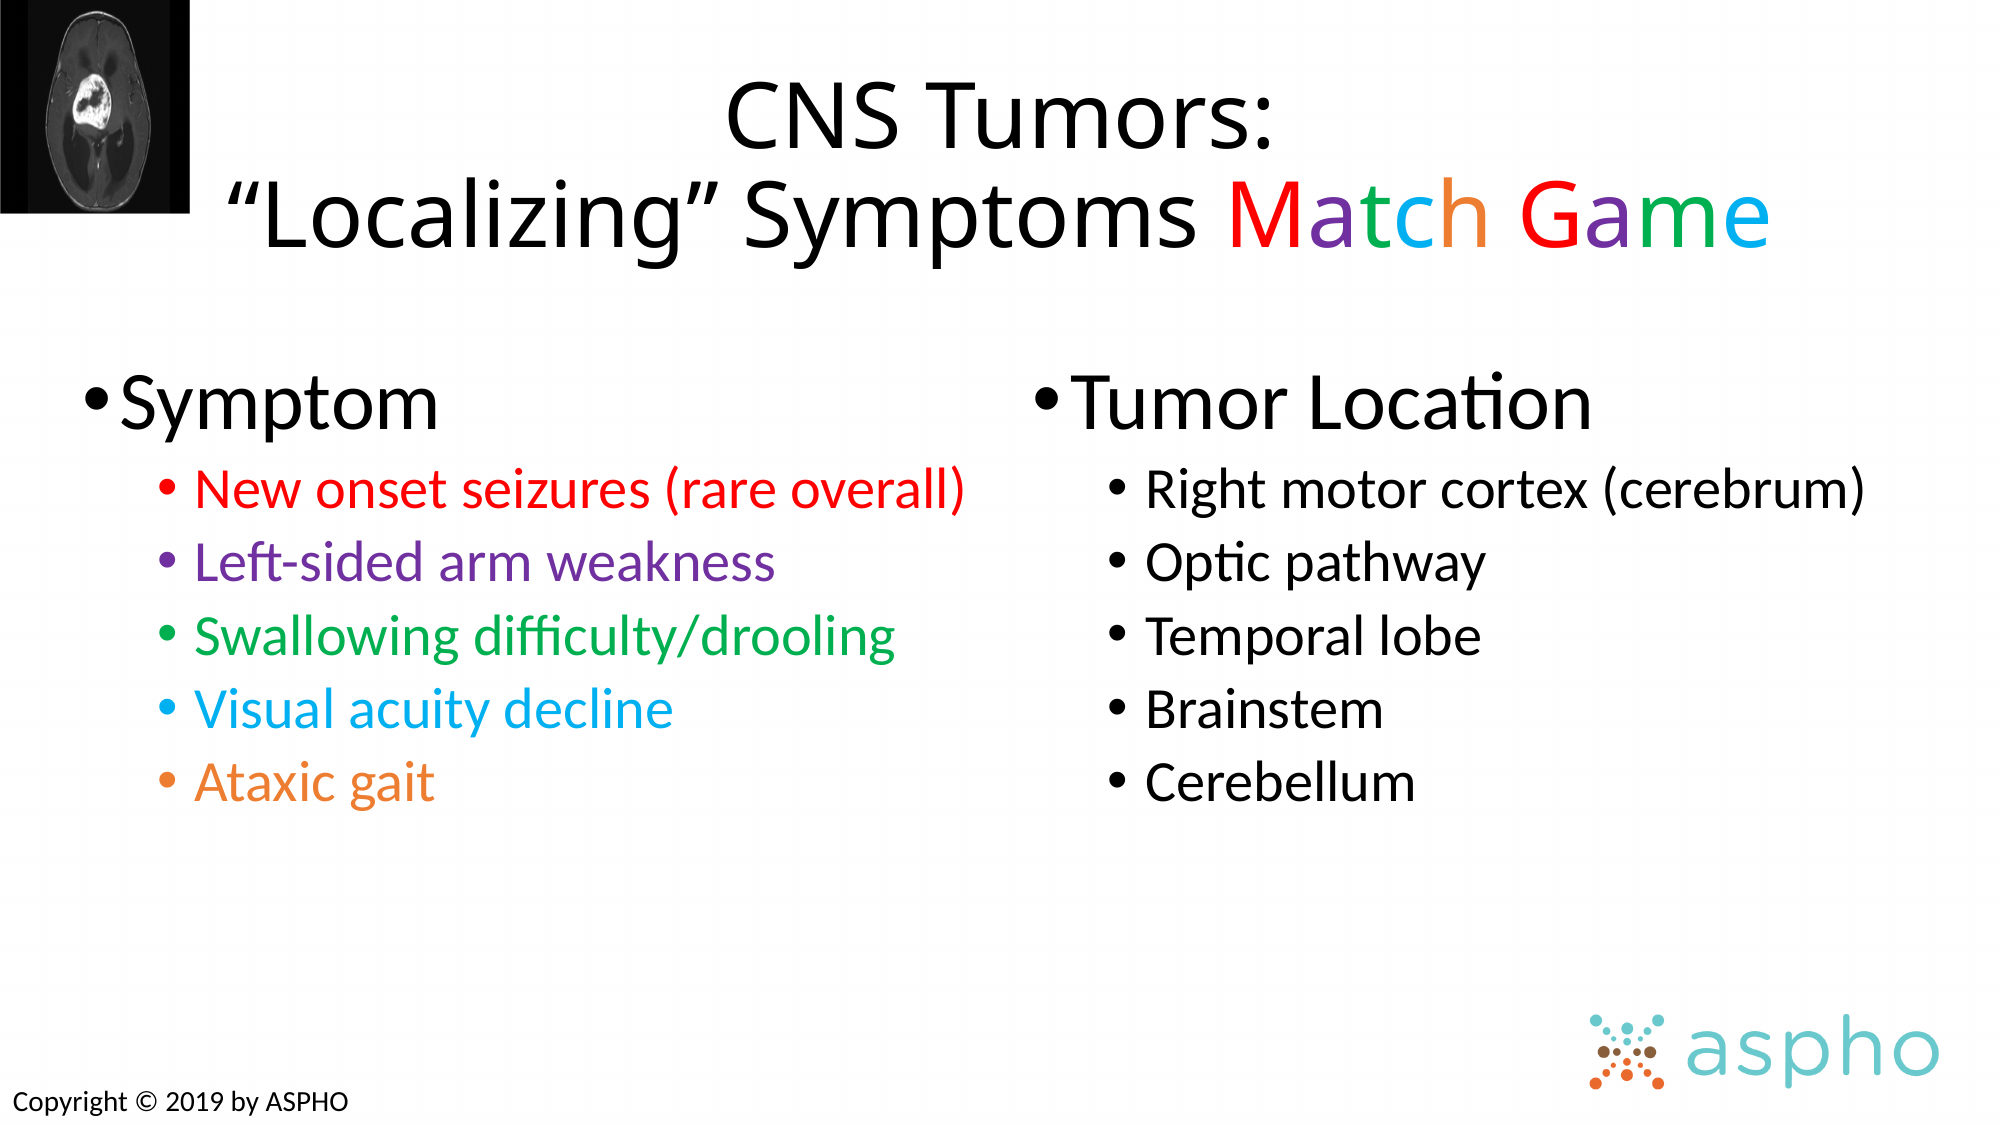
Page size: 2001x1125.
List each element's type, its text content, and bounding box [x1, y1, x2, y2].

text_box Copyright © 2019 by ASPHO [0, 1074, 370, 1125]
title CNS Tumors: “Localizing” Symptoms Match Game [137, 59, 1863, 278]
list Symptom New onset seizures (rare overall) Left-sided arm weakness Swallowing difficulty/drooling Visual acuity decline Ataxic gait [67, 350, 1017, 1065]
list Tumor Location Right motor cortex (cerebrum) Optic pathway Temporal lobe Brainstem Cerebellum [1017, 350, 2000, 1065]
picture [0, 0, 2001, 1125]
